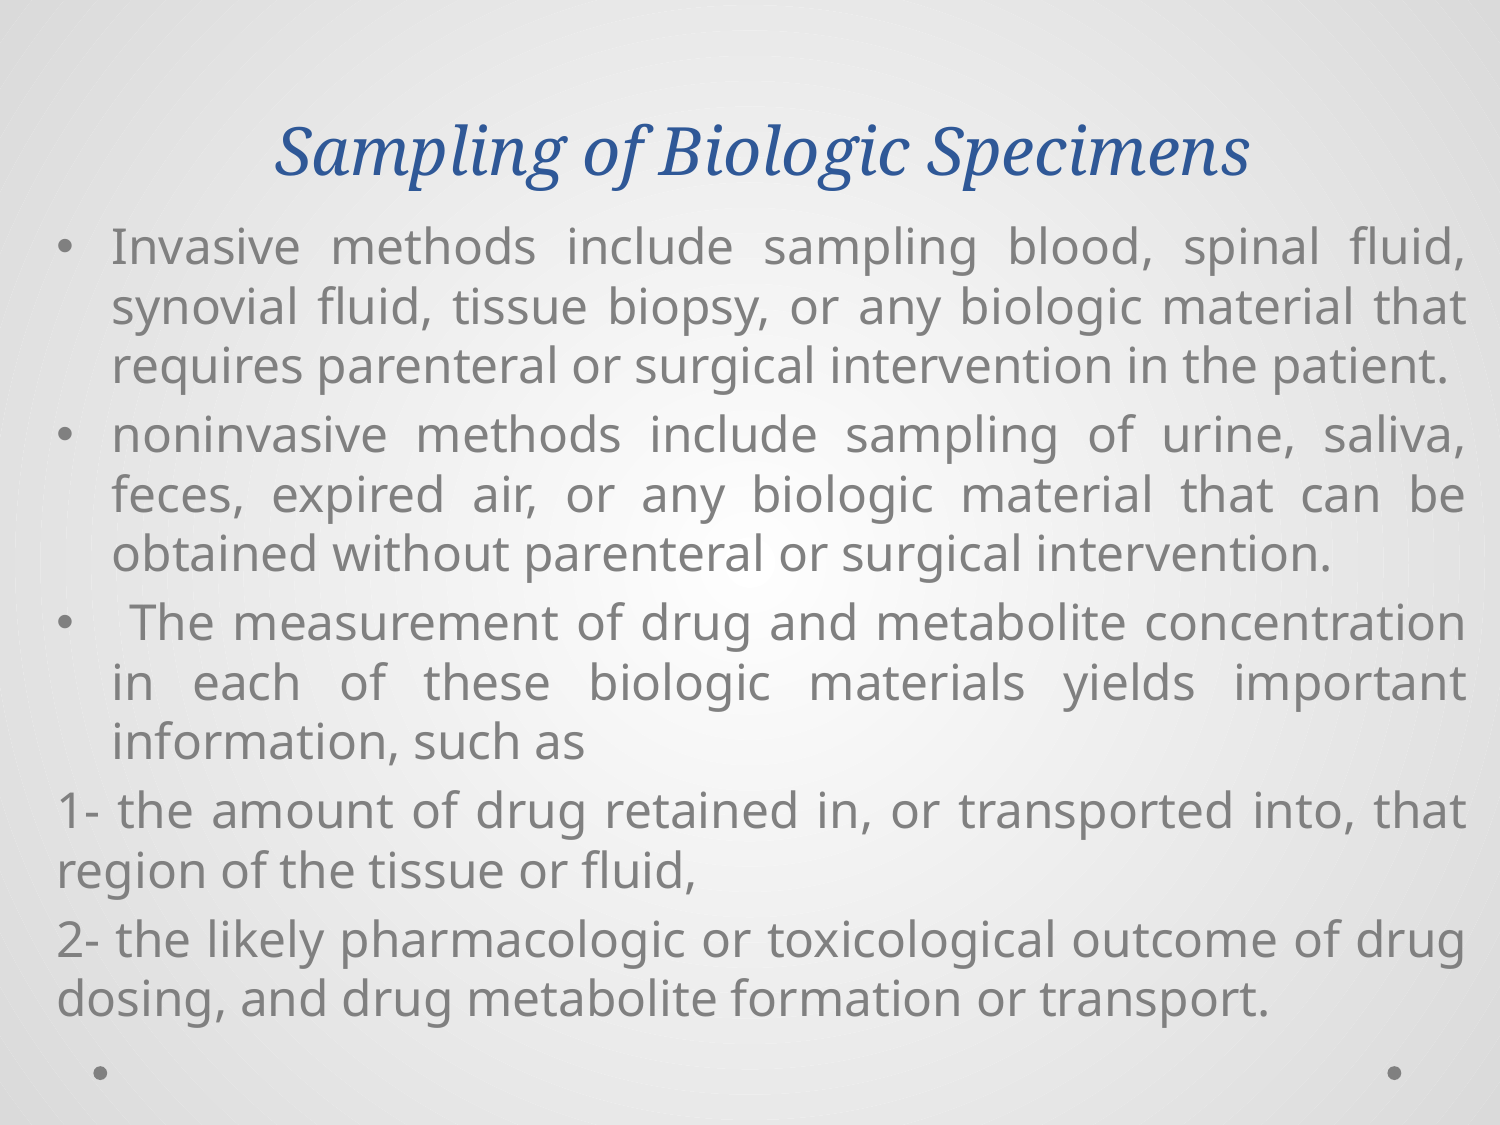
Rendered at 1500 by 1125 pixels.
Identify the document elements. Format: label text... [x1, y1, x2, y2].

list Invasive methods include sampling blood, spinal fluid, synovial fluid, tissue biopsy, or any biologic material that requires parenteral or surgical intervention in the patient. noninvasive methods include sampling of urine, saliva, feces, expired air, or any biologic material that can be obtained without parenteral or surgical intervention. The measurement of drug and metabolite concentration in each of these biologic materials yields important information, such as 1- the amount of drug retained in, or transported into, that region of the tissue or fluid, 2- the likely pharmacologic or toxicological outcome of drug dosing, and drug metabolite formation or transport. [41, 208, 1483, 1059]
title Sampling of Biologic Specimens [88, 42, 1439, 197]
